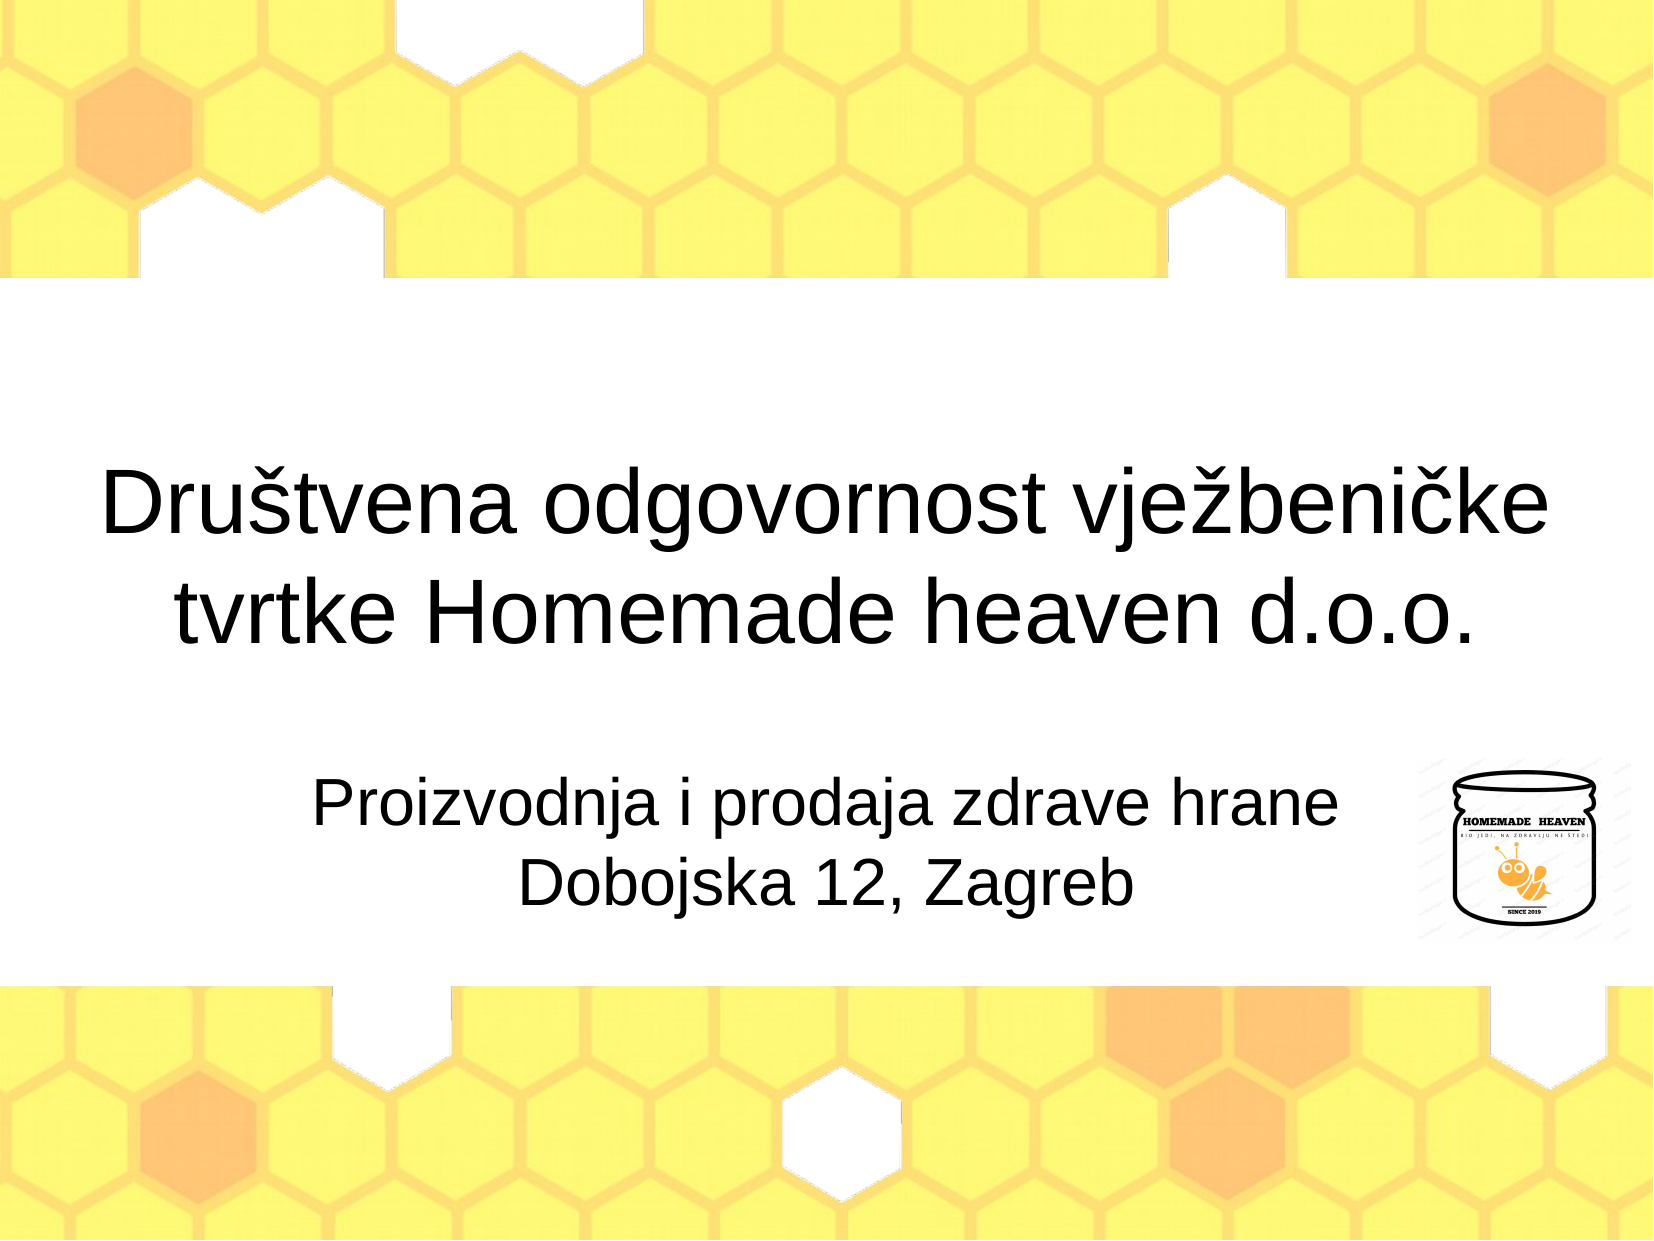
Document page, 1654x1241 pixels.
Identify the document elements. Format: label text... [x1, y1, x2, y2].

text_box Proizvodnja i prodaja zdrave hrane Dobojska 12, Zagreb [82, 758, 1415, 919]
picture [0, 0, 1653, 278]
picture [0, 986, 1653, 1240]
text_box Društvena odgovornost vježbeničke tvrtke Homemade heaven d.o.o. [82, 441, 1571, 662]
picture [1417, 758, 1632, 945]
